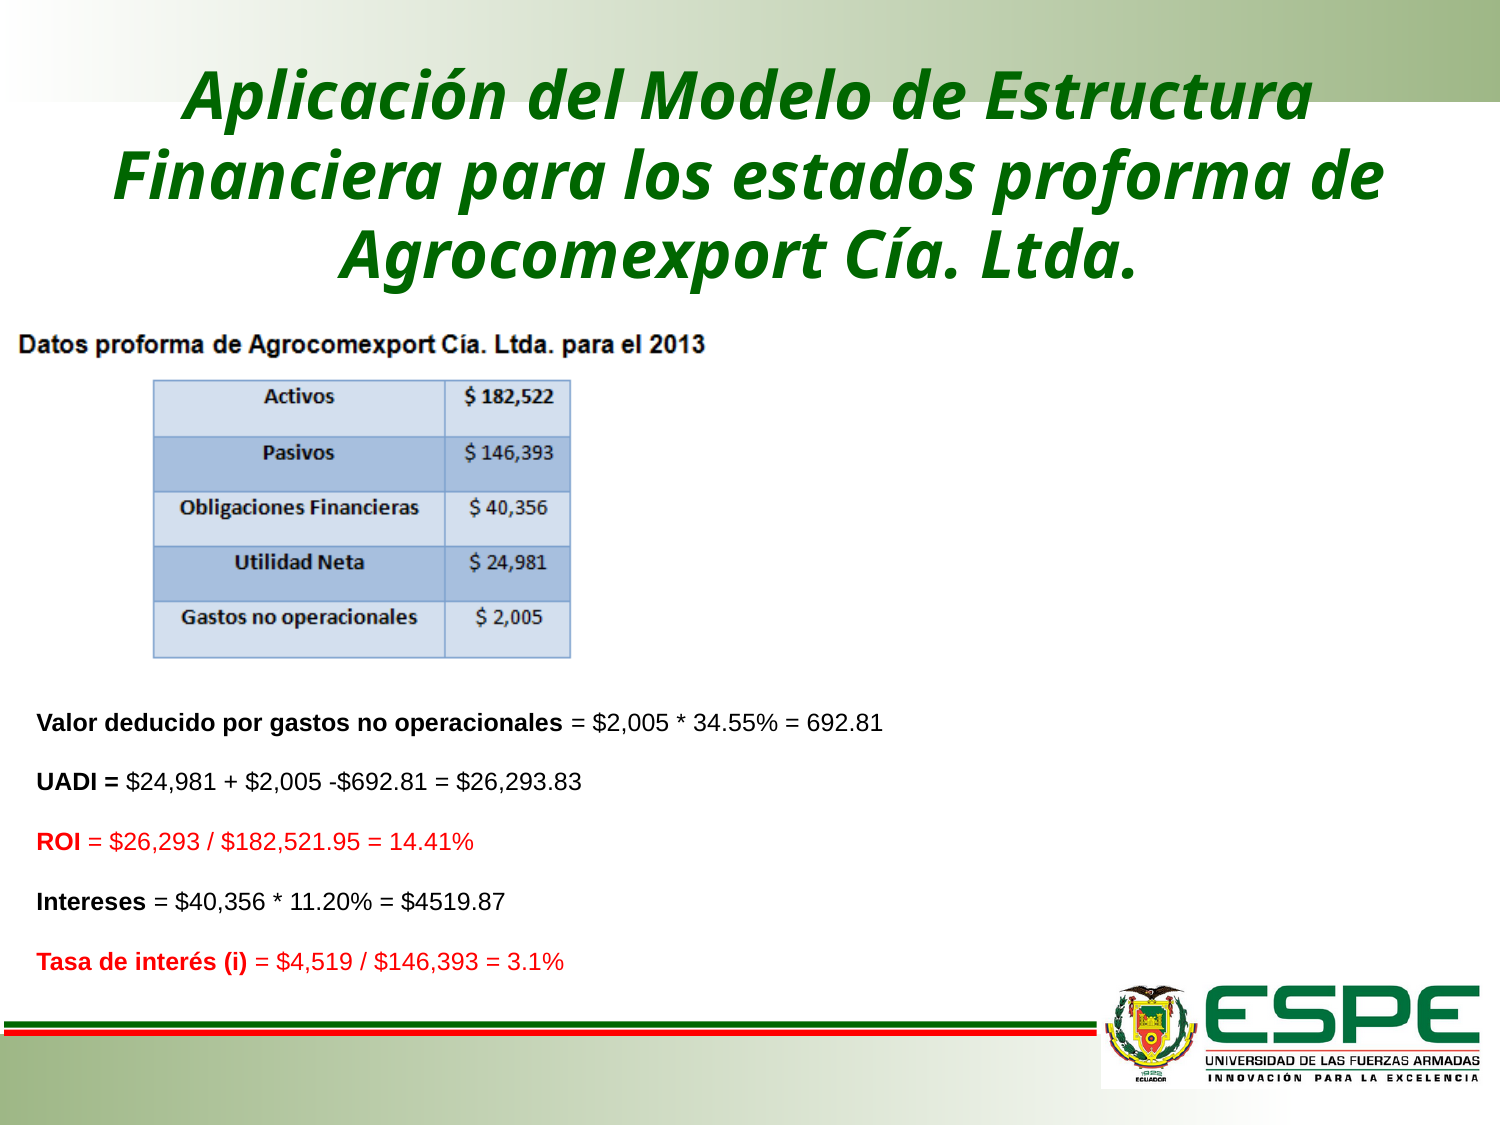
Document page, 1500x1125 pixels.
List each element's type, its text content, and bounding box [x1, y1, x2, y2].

picture [17, 319, 720, 676]
picture [1101, 976, 1486, 1089]
text_box Valor deducido por gastos no operacionales = $2,005 * 34.55% = 692.81 UADI = $24,981 + $2,005 -$692.81 = $26,293.83 ROI = $26,293 / $182,521.95 = 14.41% Intereses = $40,356 * 11.20% = $4519.87 Tasa de interés (i) = $4,519 / $146,393 = 3.1% [21, 668, 951, 1023]
title Aplicación del Modelo de Estructura Financiera para los estados proforma de Agrocomexport Cía. Ltda. [75, 45, 1425, 233]
